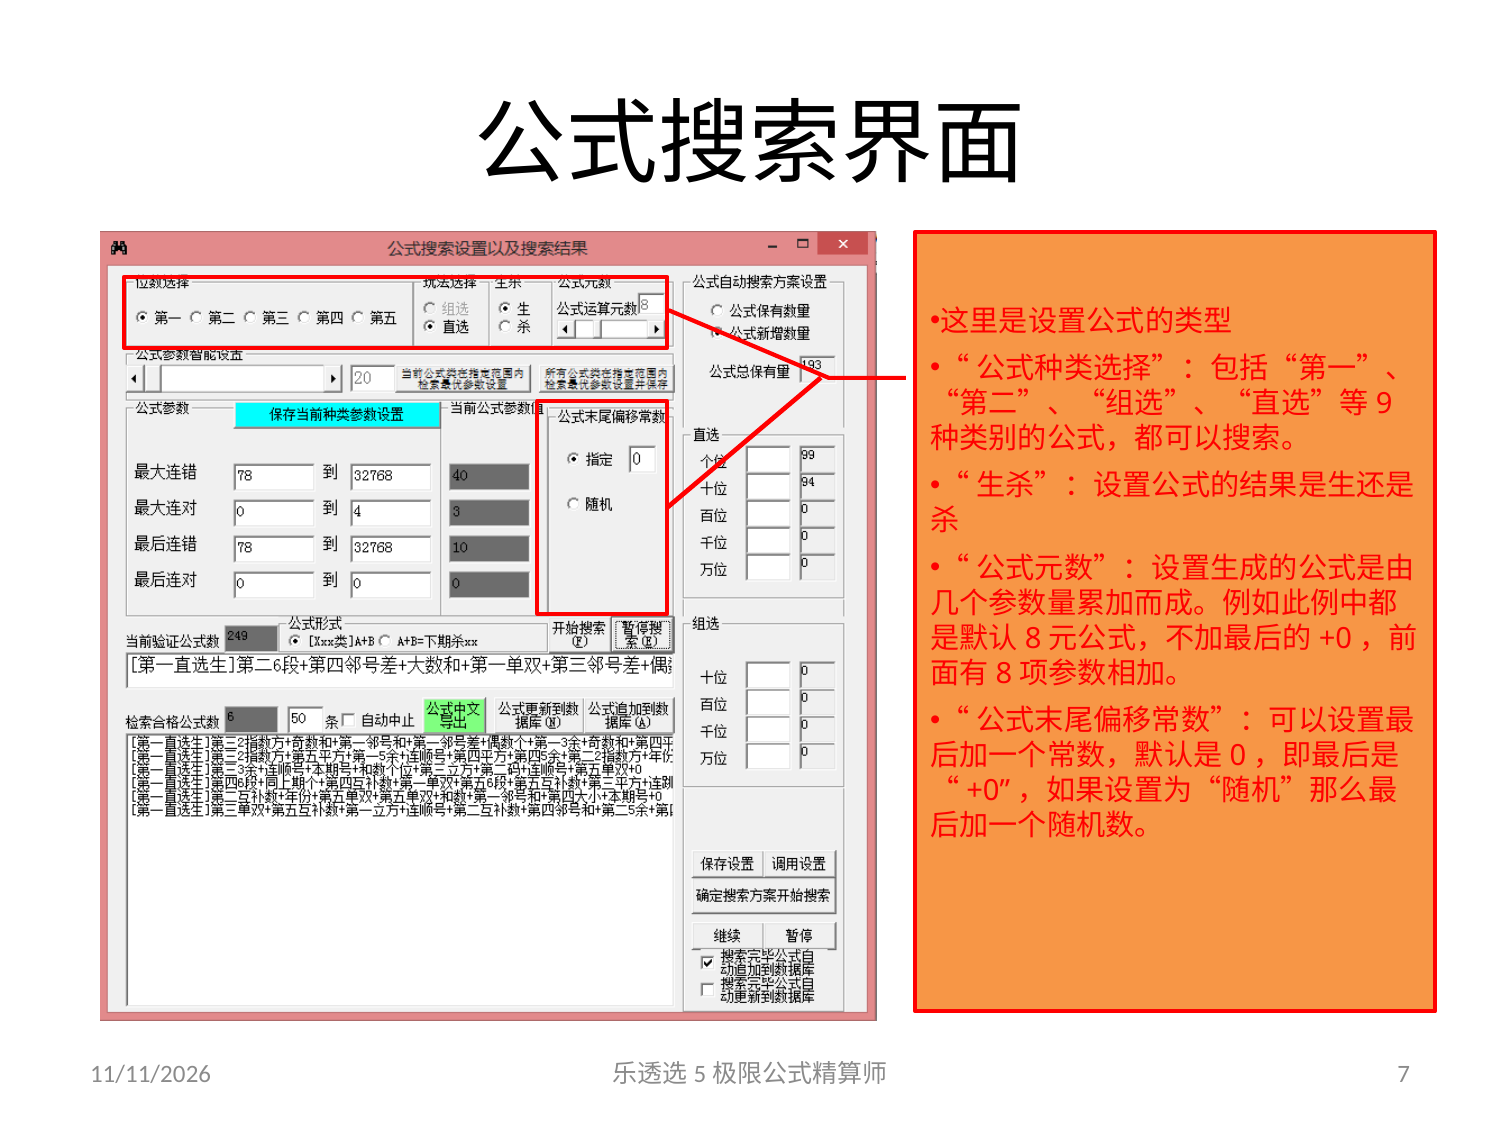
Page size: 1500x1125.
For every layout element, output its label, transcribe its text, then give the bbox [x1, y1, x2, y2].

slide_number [75, 1042, 425, 1103]
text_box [666, 377, 822, 508]
picture [100, 231, 877, 1021]
title 公式搜索界面 [75, 45, 1425, 233]
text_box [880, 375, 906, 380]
slide_number 7 [1074, 1042, 1425, 1103]
text_box 这里是设置公式的类型 “公式种类选择”：包括“第一”、“第二”、“组选”、“直选”等9种类别的公式，都可以搜索。 “生杀”：设置公式的结果是生还是杀 “公式元数”：设置生成的公式是由几个参数量累加而成。例如此例中都是默认8元公式，不加最后的+0，前面有8项参数相加。 “公式末尾偏移常数”：可以设置最后加一个常数，默认是0，即最后是“+0”，如果设置为“随机”那么最后加一个随机数。 [913, 230, 1437, 1013]
footer 乐透选5极限公式精算师 [512, 1042, 988, 1103]
